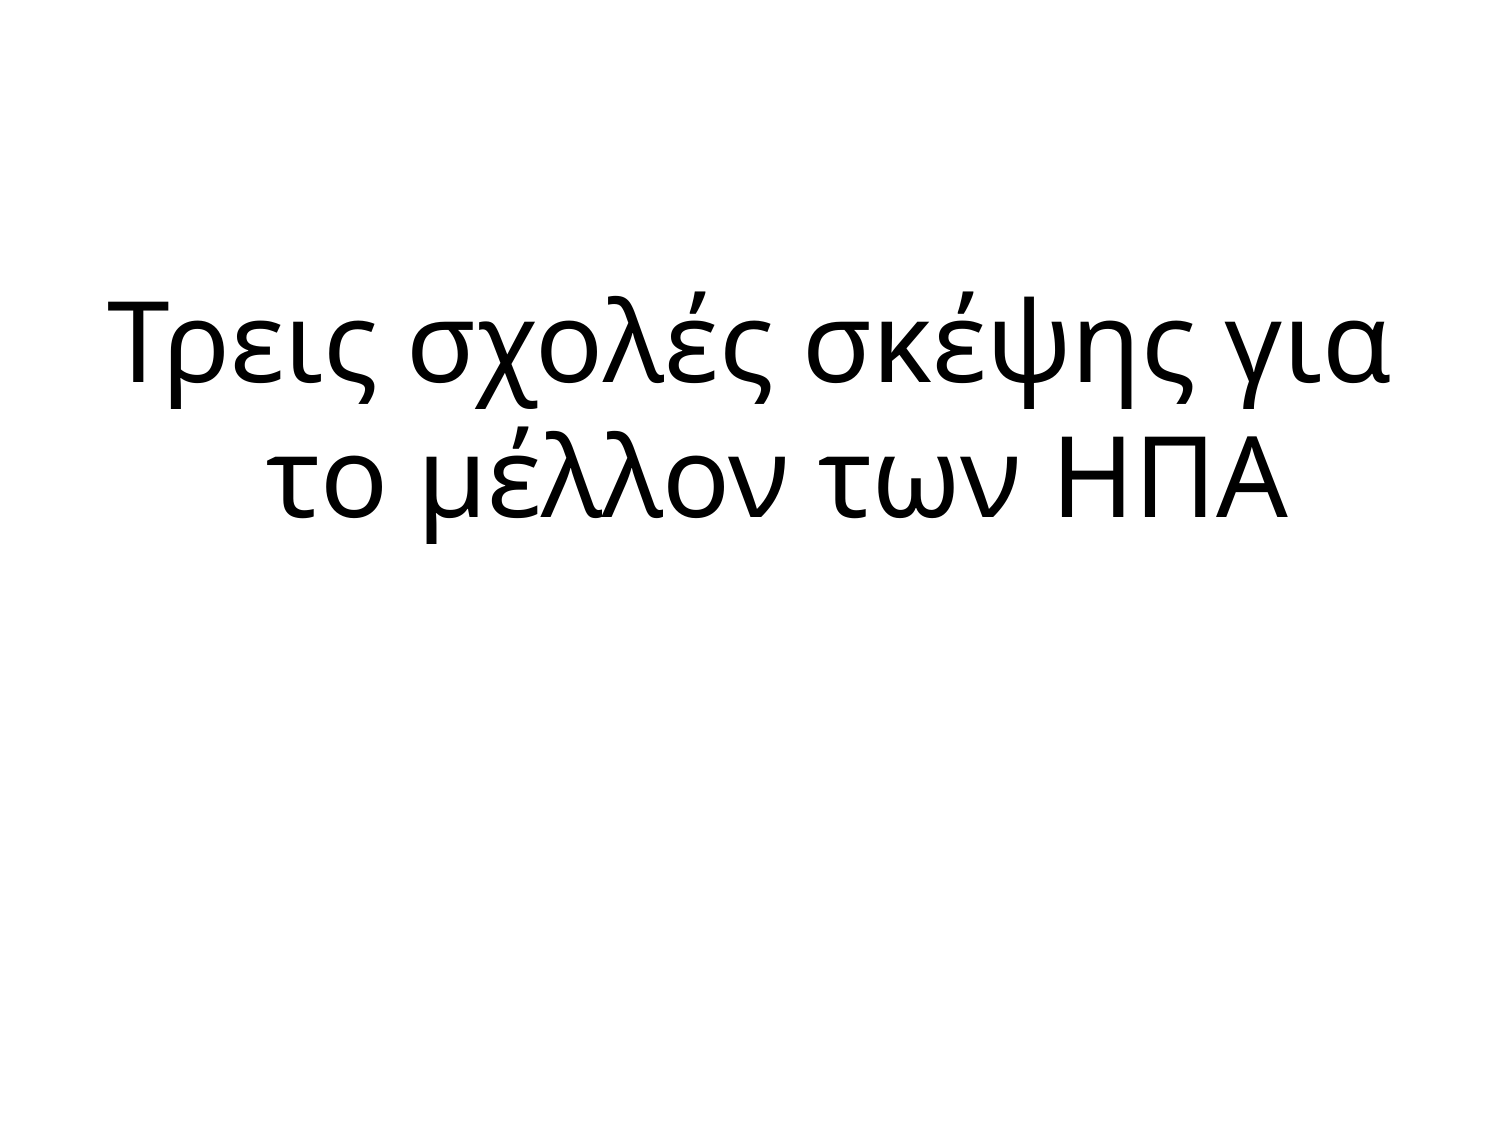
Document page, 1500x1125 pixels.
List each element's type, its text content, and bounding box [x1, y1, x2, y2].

list Τρεις σχολές σκέψης για το μέλλον των ΗΠΑ [75, 262, 1425, 1005]
